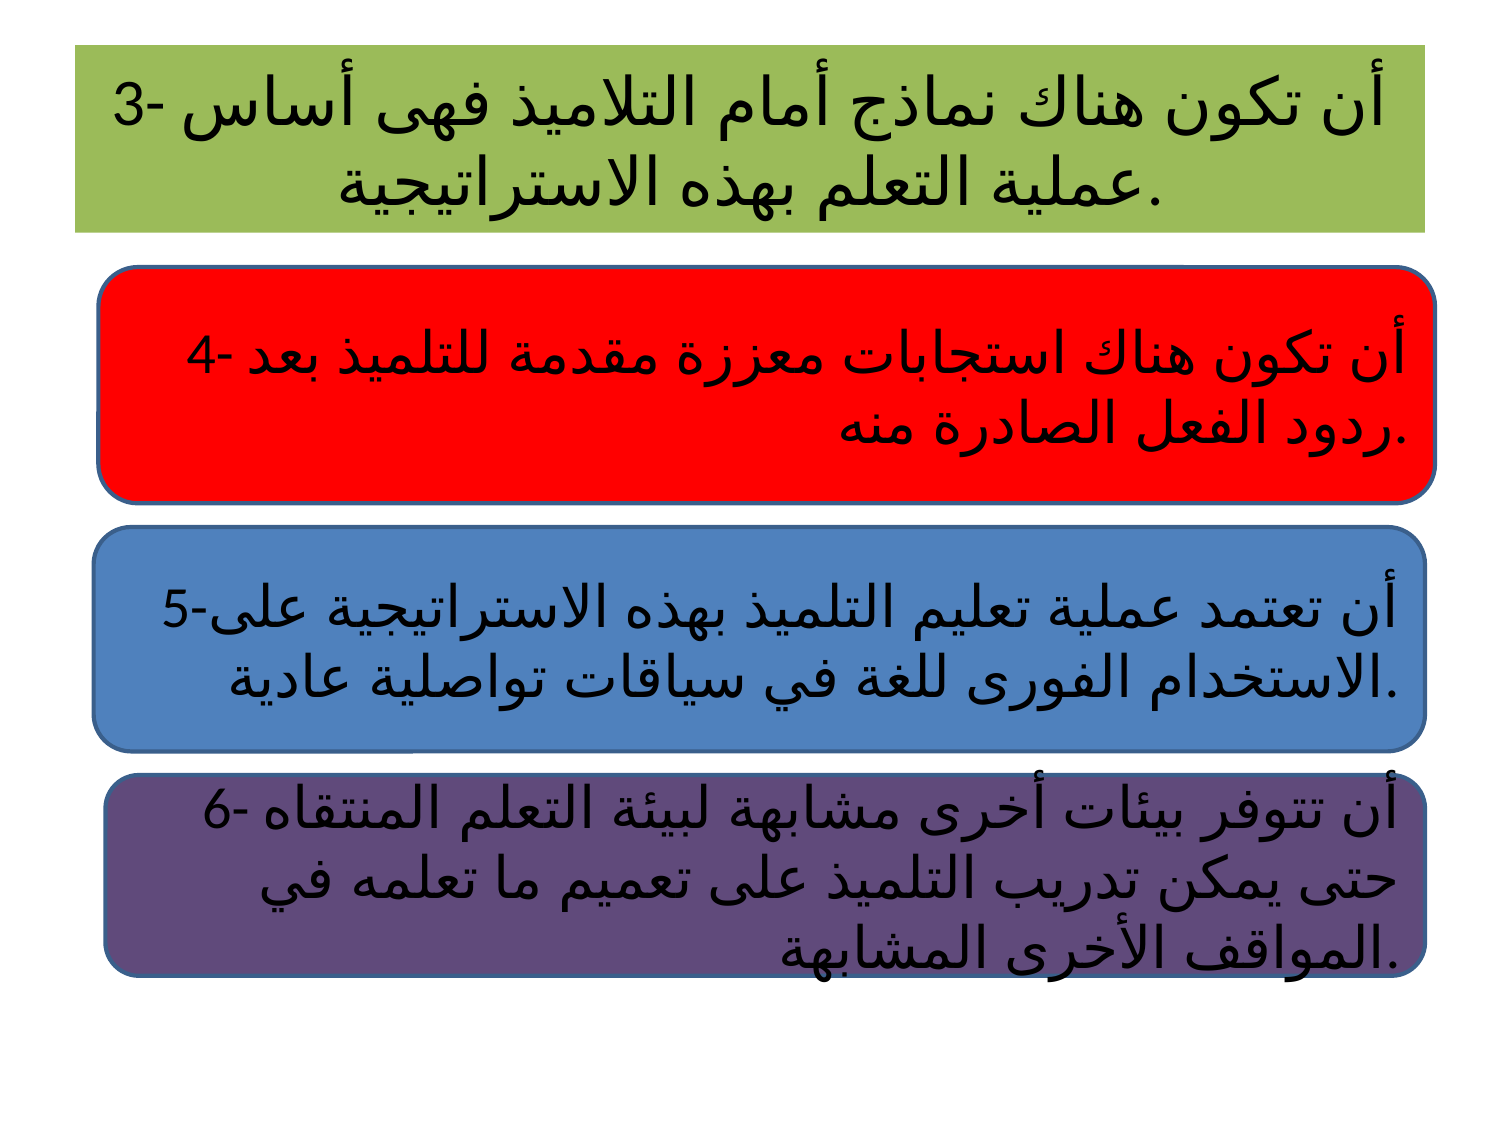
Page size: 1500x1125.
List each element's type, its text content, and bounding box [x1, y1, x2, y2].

text_box 6- أن تتوفر بيئات أخرى مشابهة لبيئة التعلم المنتقاه حتى يمكن تدريب التلميذ على تعميم ما تعلمه في المواقف الأخرى المشابهة. [103, 772, 1428, 978]
text_box 5-أن تعتمد عملية تعليم التلميذ بهذه الاستراتيجية على الاستخدام الفورى للغة في سياقات تواصلية عادية. [91, 524, 1428, 754]
title 3- أن تكون هناك نماذج أمام التلاميذ فهى أساس عملية التعلم بهذه الاستراتيجية. [75, 45, 1425, 233]
text_box 4- أن تكون هناك استجابات معززة مقدمة للتلميذ بعد ردود الفعل الصادرة منه. [96, 264, 1438, 506]
